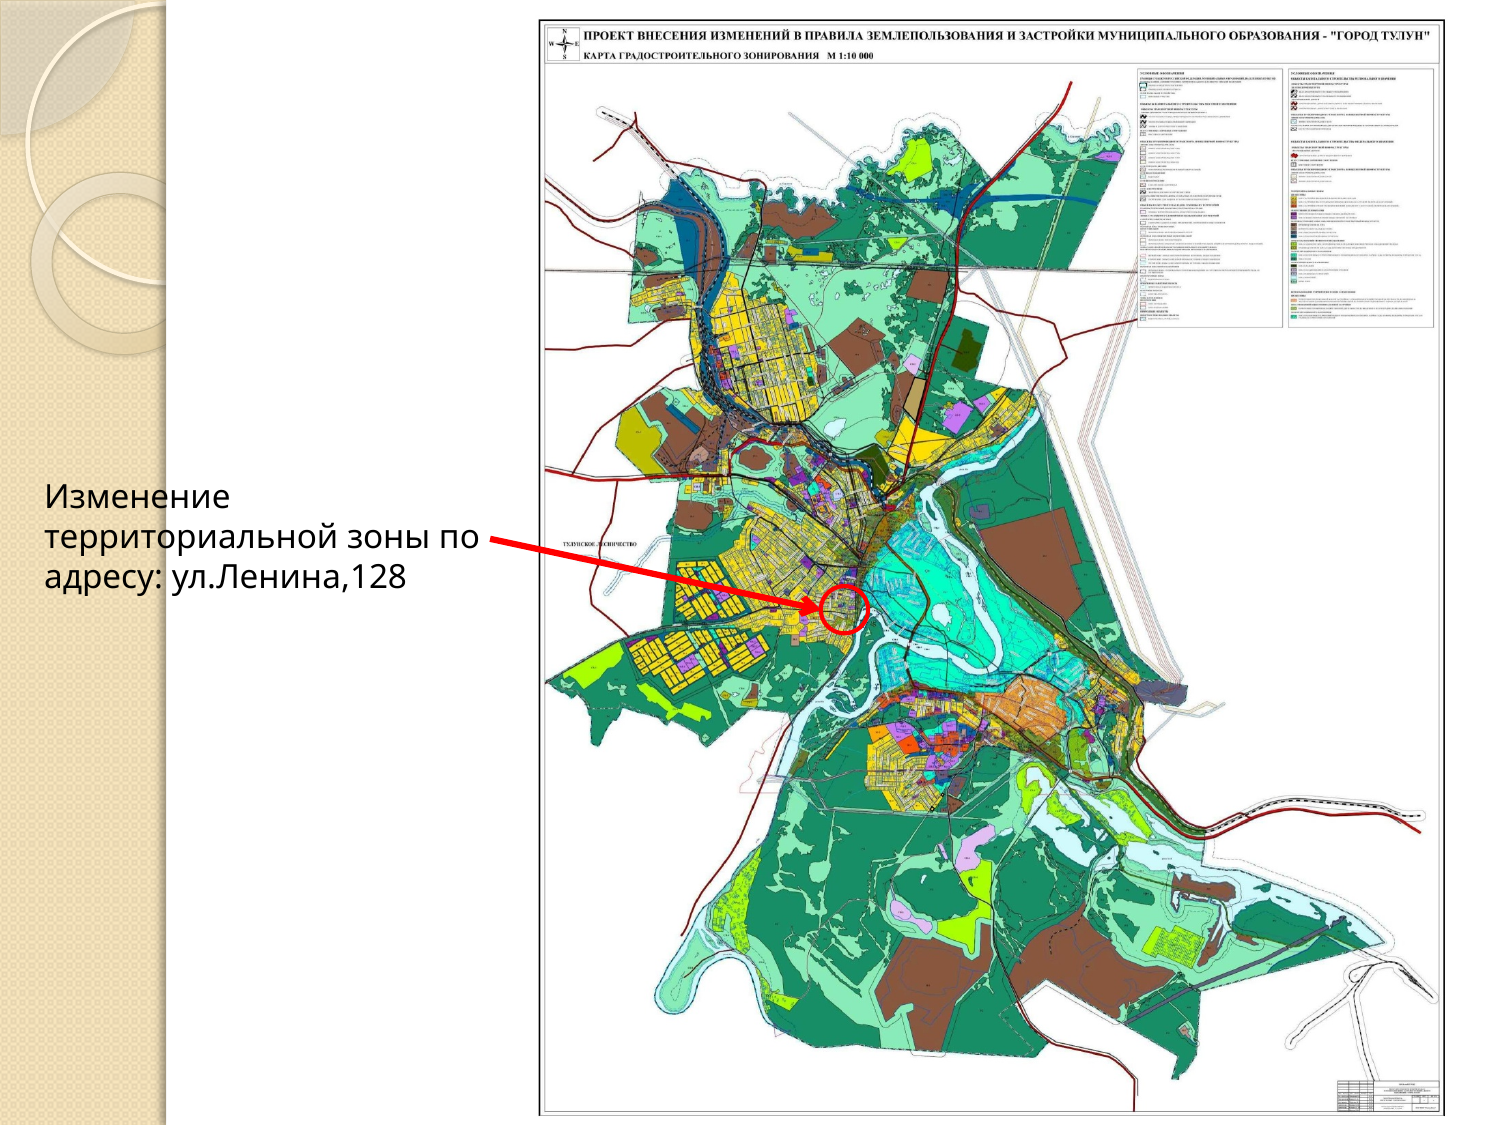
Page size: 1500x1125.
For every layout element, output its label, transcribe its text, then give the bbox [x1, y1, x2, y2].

picture [513, 0, 1471, 1125]
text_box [489, 538, 822, 610]
text_box Изменение территориальной зоны по адресу: ул.Ленина,128 [29, 467, 505, 603]
